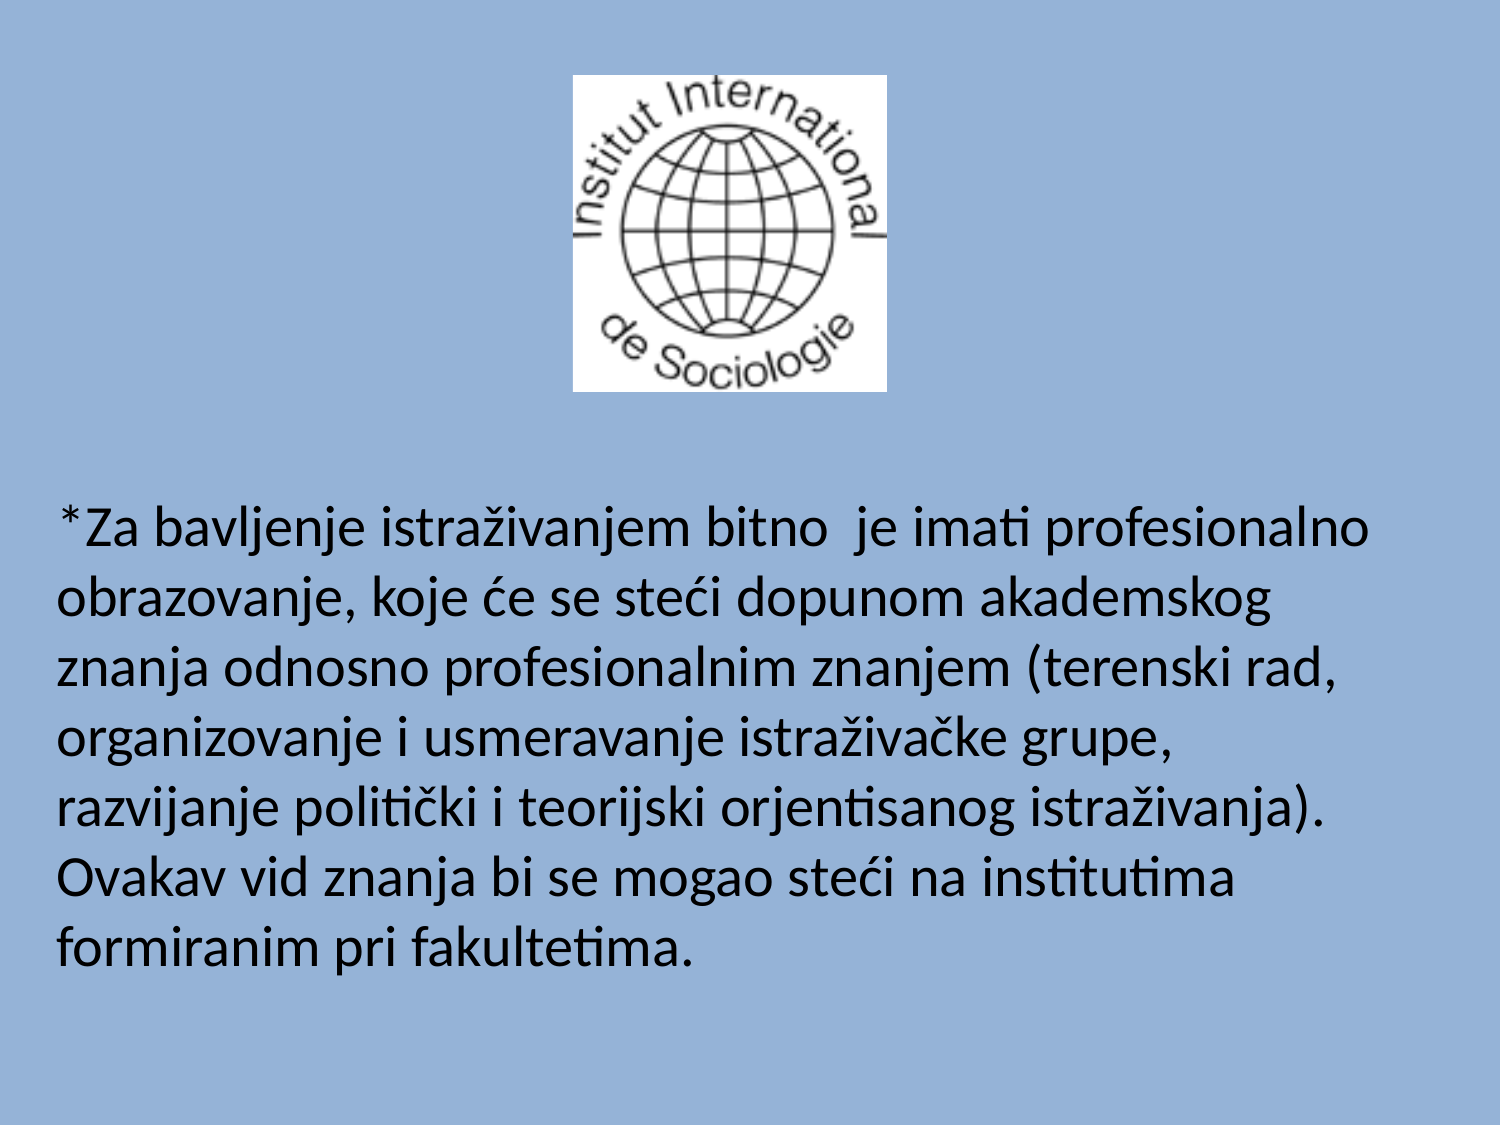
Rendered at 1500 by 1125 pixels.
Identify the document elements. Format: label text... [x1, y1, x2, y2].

title *Za bavljenje istraživanjem bitno je imati profesionalno obrazovanje, koje će se steći dopunom akademskog znanja odnosno profesionalnim znanjem (terenski rad, organizovanje i usmeravanje istraživačke grupe, razvijanje politički i teorijski orjentisanog istraživanja). Ovakav vid znanja bi se mogao steći na institutima formiranim pri fakultetima. [41, 267, 1390, 1125]
picture [572, 42, 892, 393]
